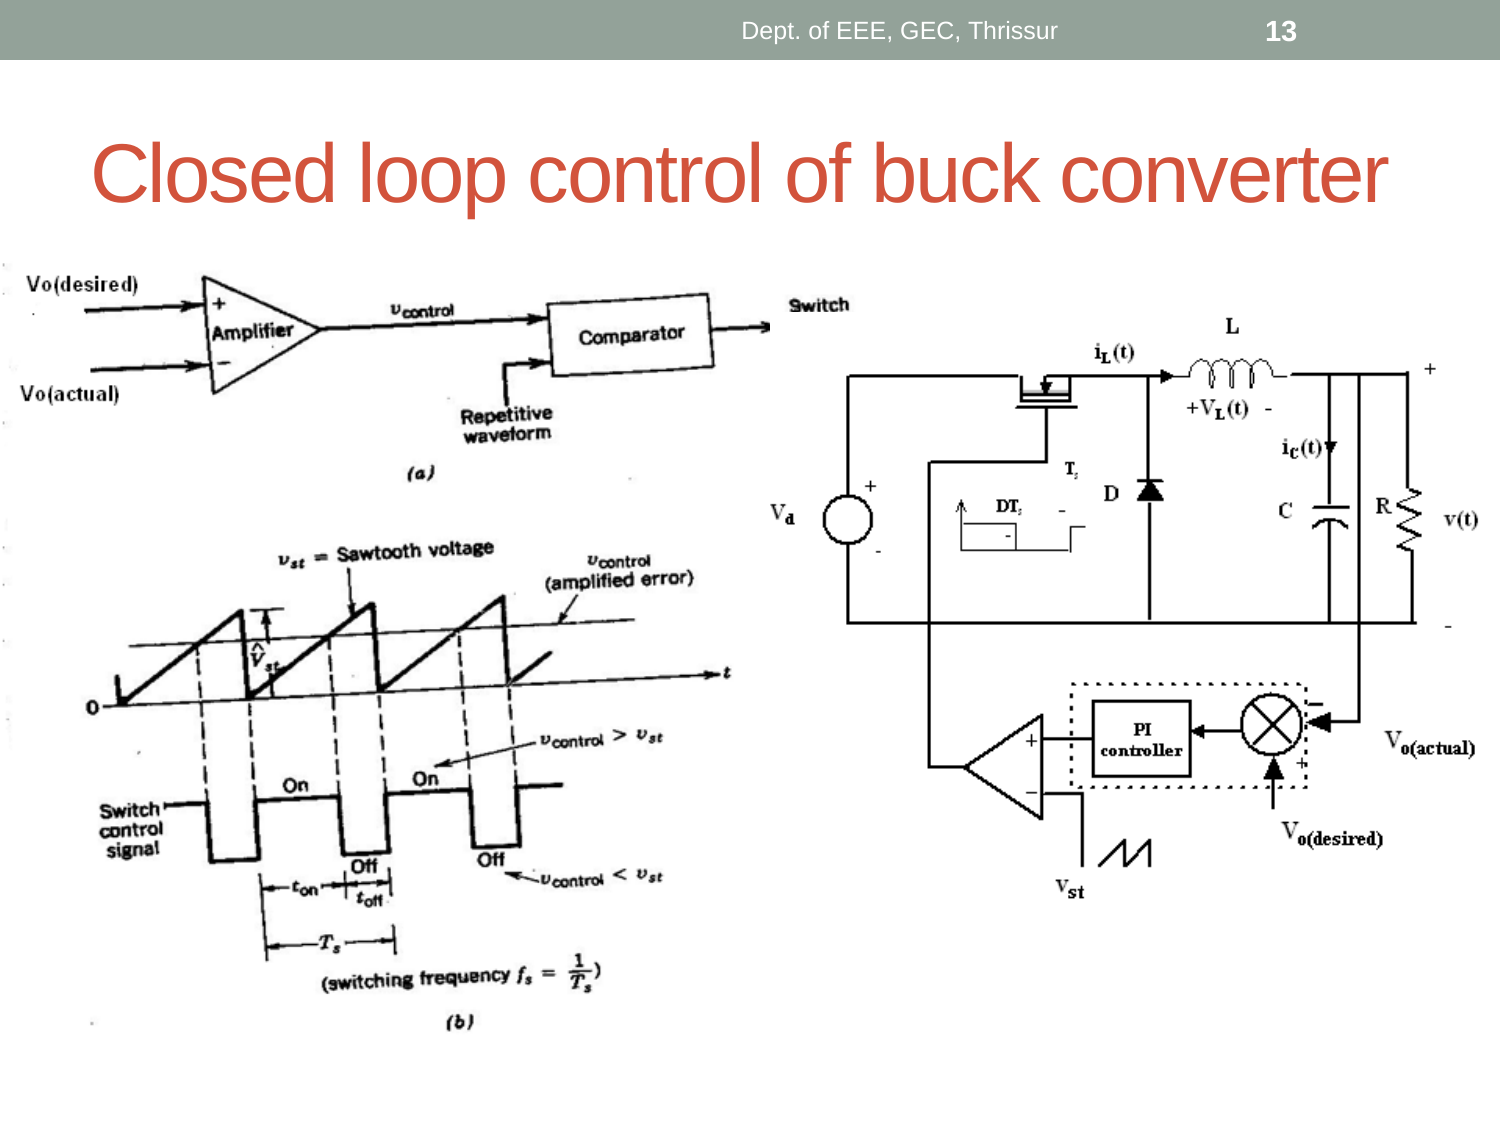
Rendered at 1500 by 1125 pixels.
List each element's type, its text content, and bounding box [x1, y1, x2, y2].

picture [0, 237, 1500, 1041]
title Closed loop control of buck converter [75, 87, 1425, 250]
slide_number 13 [1250, 3, 1425, 57]
footer Dept. of EEE, GEC, Thrissur [562, 3, 1238, 57]
